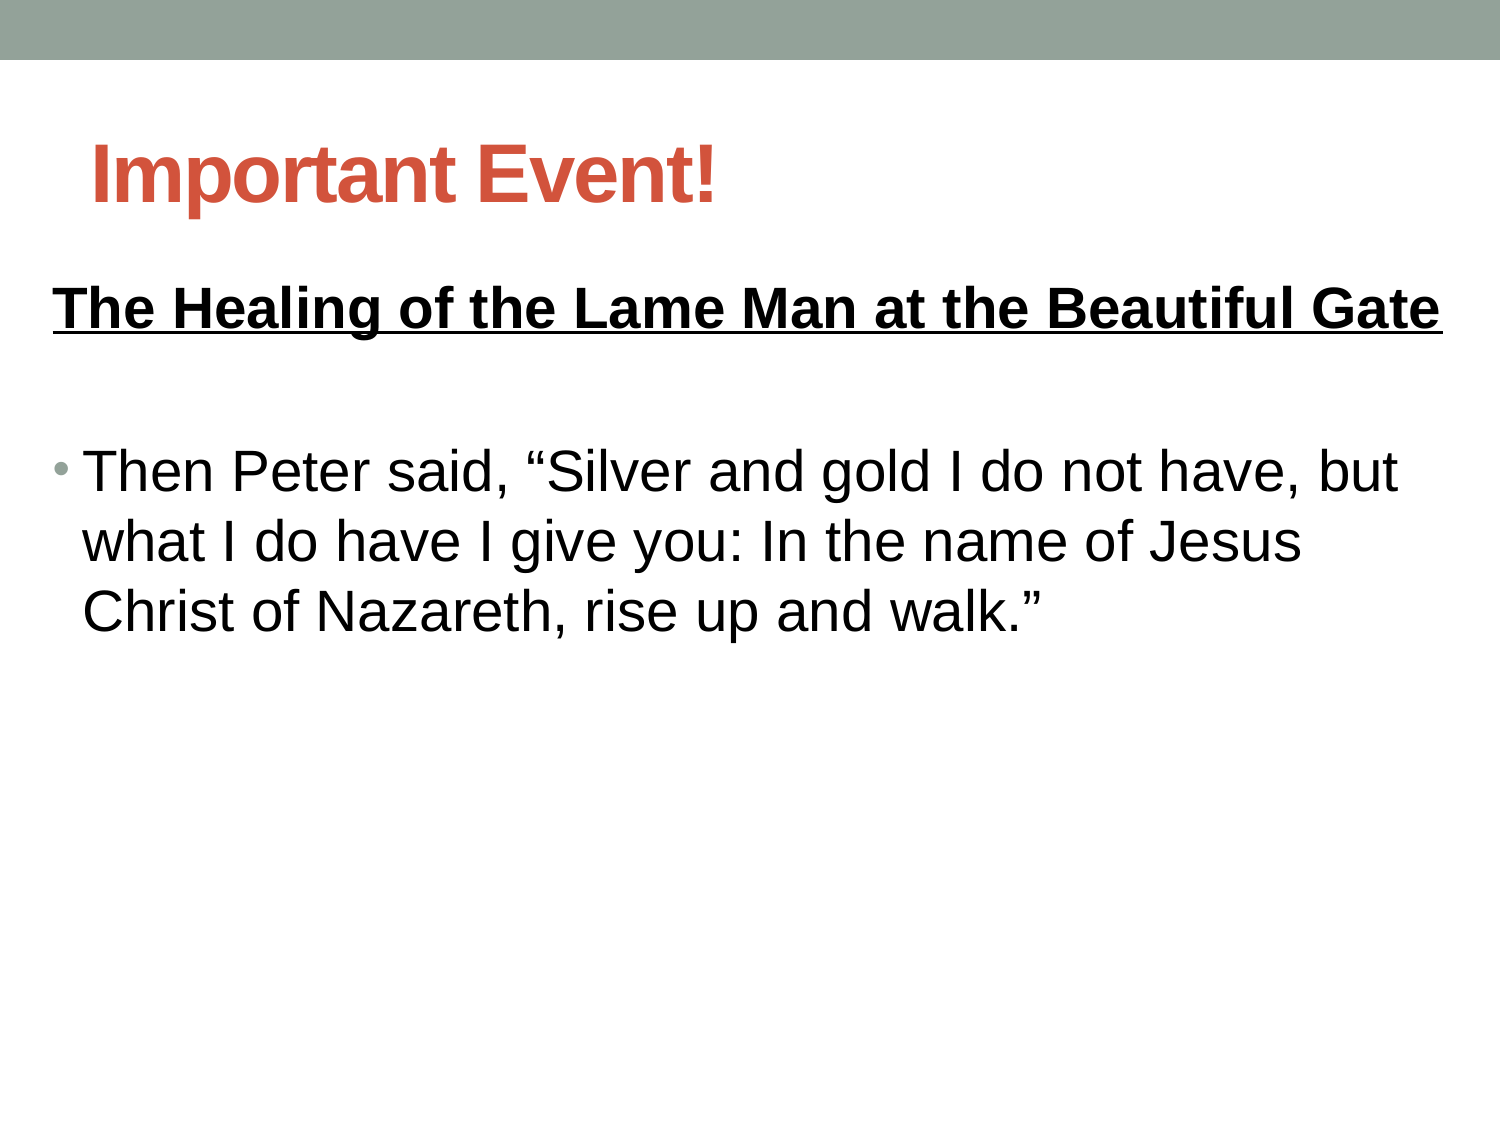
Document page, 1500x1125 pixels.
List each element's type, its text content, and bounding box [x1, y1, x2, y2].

title Important Event! [75, 87, 1425, 250]
list The Healing of the Lame Man at the Beautiful Gate Then Peter said, “Silver and gold I do not have, but what I do have I give you: In the name of Jesus Christ of Nazareth, rise up and walk.” [37, 262, 1463, 1063]
